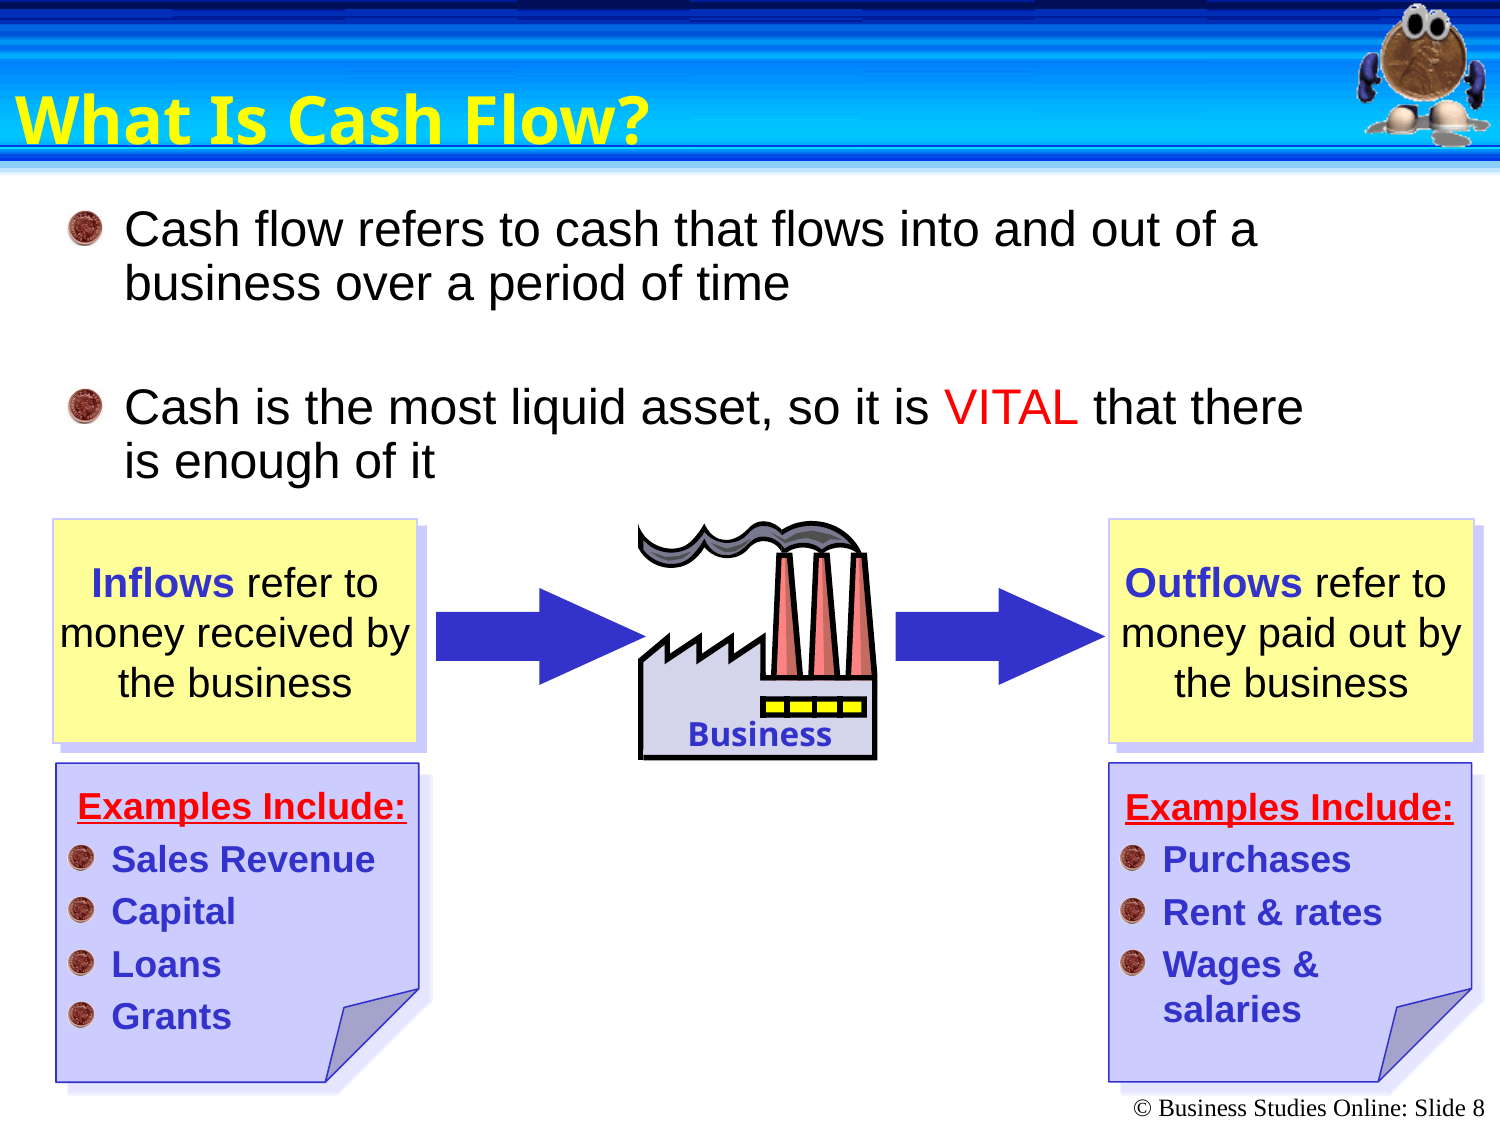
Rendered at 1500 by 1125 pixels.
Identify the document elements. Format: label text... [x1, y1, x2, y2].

text_box Inflows refer to money received by the business [53, 518, 418, 744]
text_box [55, 929, 419, 1083]
title What Is Cash Flow? [0, 42, 1275, 193]
picture [67, 210, 103, 246]
picture [67, 1001, 95, 1028]
picture [0, 0, 1500, 185]
text_box [437, 589, 632, 684]
picture [67, 844, 95, 871]
text_box Examples Include: Purchases Rent & rates Wages & salaries [1104, 775, 1476, 930]
text_box [55, 763, 419, 774]
text_box [1108, 930, 1472, 1082]
picture [637, 518, 880, 763]
text_box Examples Include: Sales Revenue Capital Loans Grants [53, 774, 432, 929]
picture [1119, 897, 1146, 924]
text_box Outflows refer to money paid out by the business [1109, 518, 1474, 743]
picture [67, 388, 103, 424]
text_box [896, 589, 1103, 684]
text_box Cash flow refers to cash that flows into and out of a business over a period of time Cash is the most liquid asset, so it is VITAL that there is enough of it [53, 196, 1366, 469]
picture [67, 896, 95, 923]
picture [1119, 844, 1146, 871]
text_box [1108, 762, 1472, 775]
picture [67, 949, 95, 976]
picture [1119, 949, 1146, 976]
